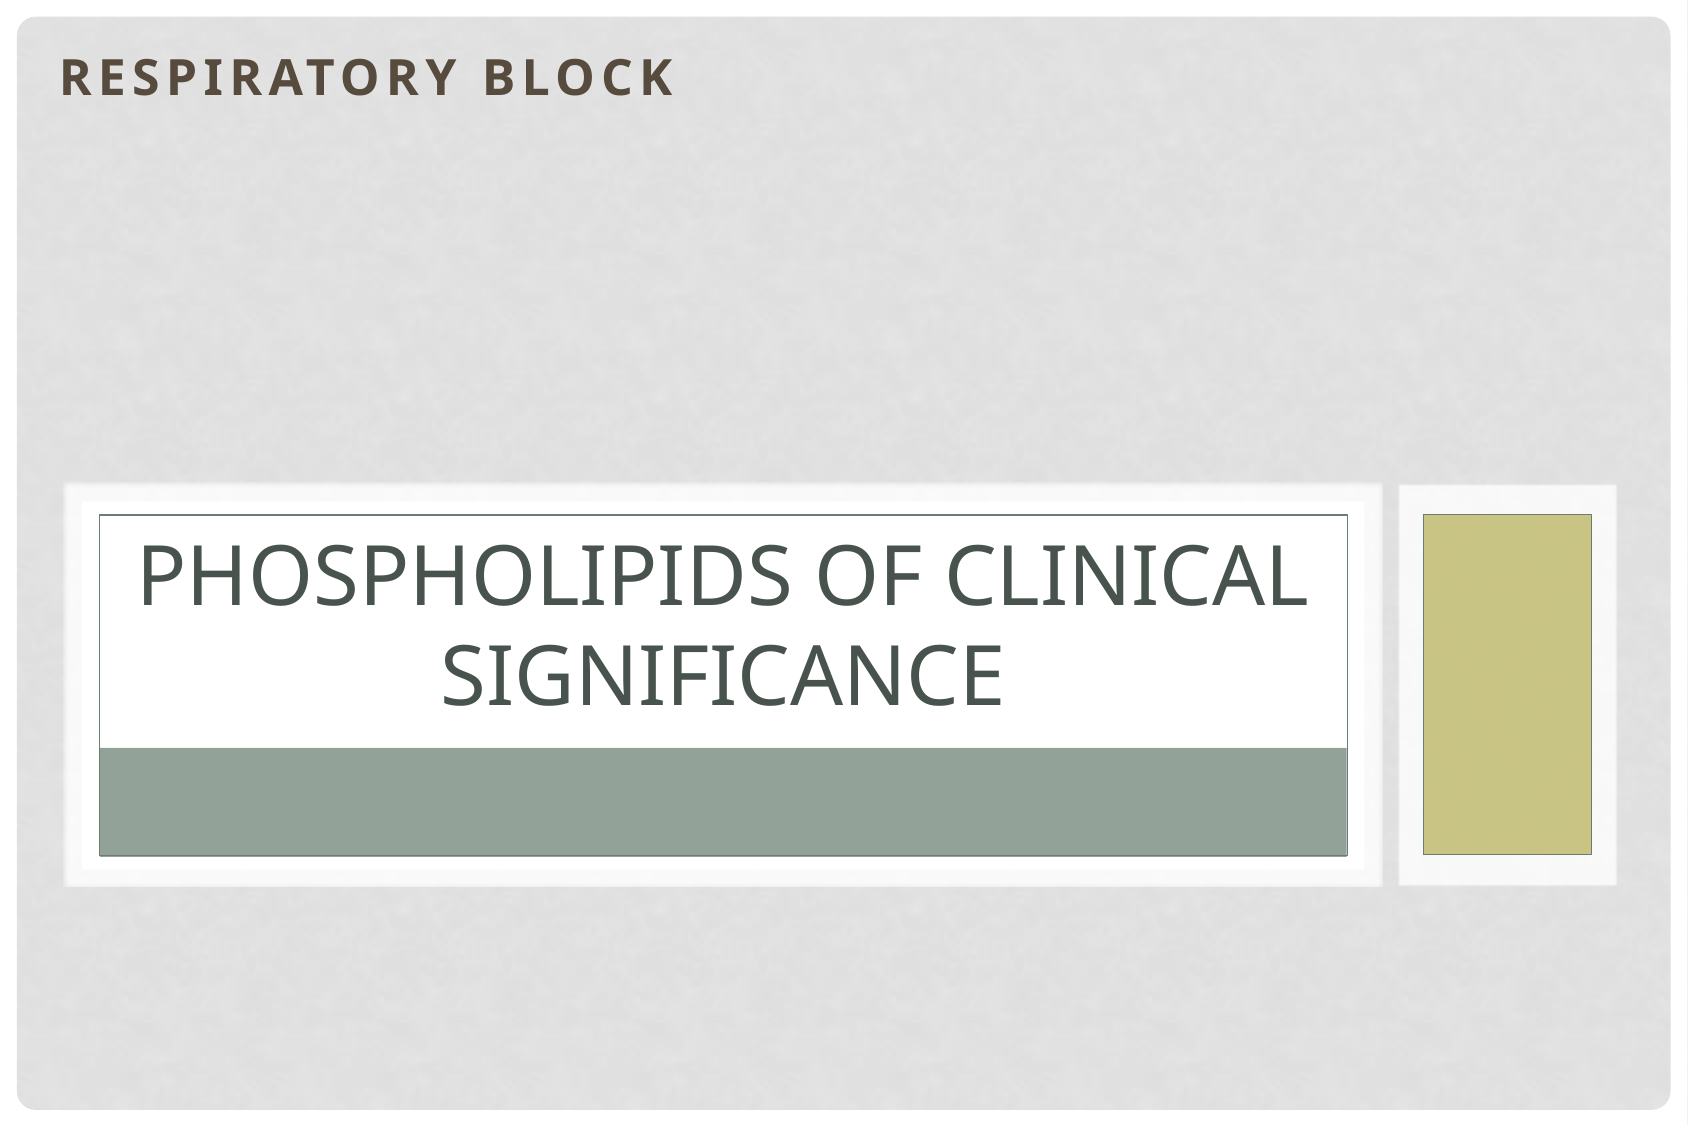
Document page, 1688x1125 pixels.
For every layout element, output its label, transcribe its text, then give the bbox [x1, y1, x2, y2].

subtitle Respiratory block [43, 37, 1254, 113]
title Phospholipids of clinical significance [111, 529, 1336, 730]
